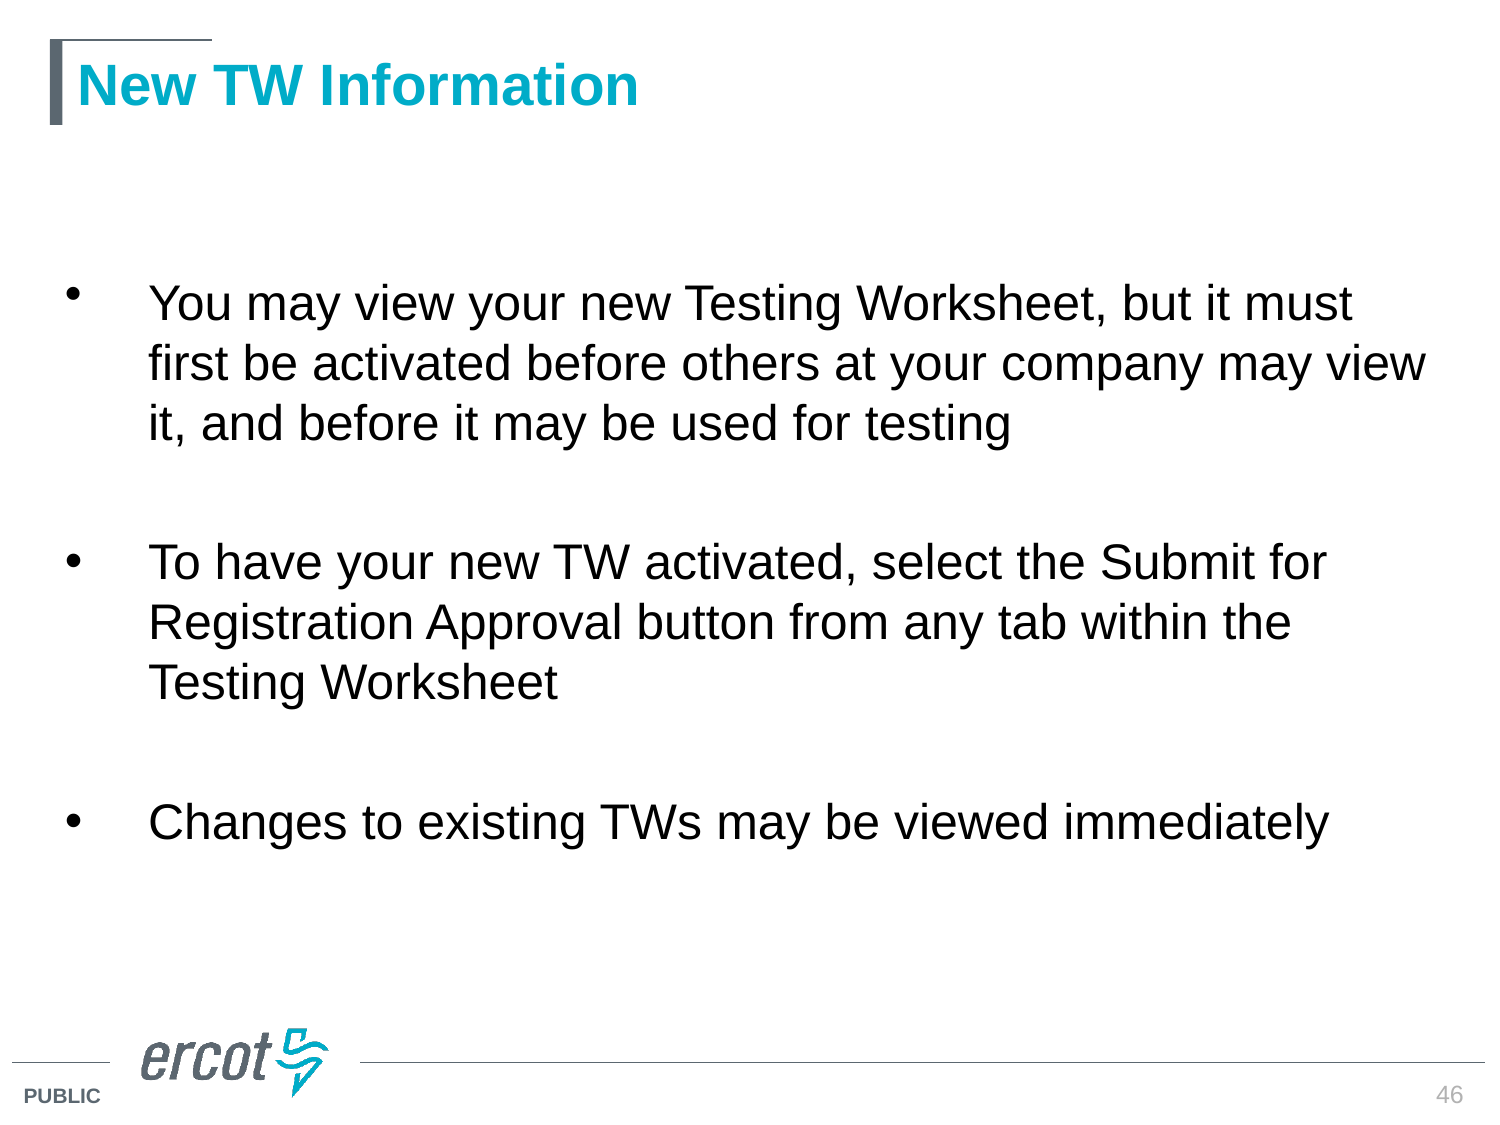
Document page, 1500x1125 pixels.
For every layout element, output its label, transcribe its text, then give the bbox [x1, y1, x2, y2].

picture [137, 1024, 332, 1100]
slide_number 46 [1412, 1076, 1488, 1112]
list You may view your new Testing Worksheet, but it must first be activated before others at your company may view it, and before it may be used for testing To have your new TW activated, select the Submit for Registration Approval button from any tab within the Testing Worksheet Changes to existing TWs may be viewed immediately [50, 262, 1450, 972]
title New TW Information [62, 39, 1450, 125]
